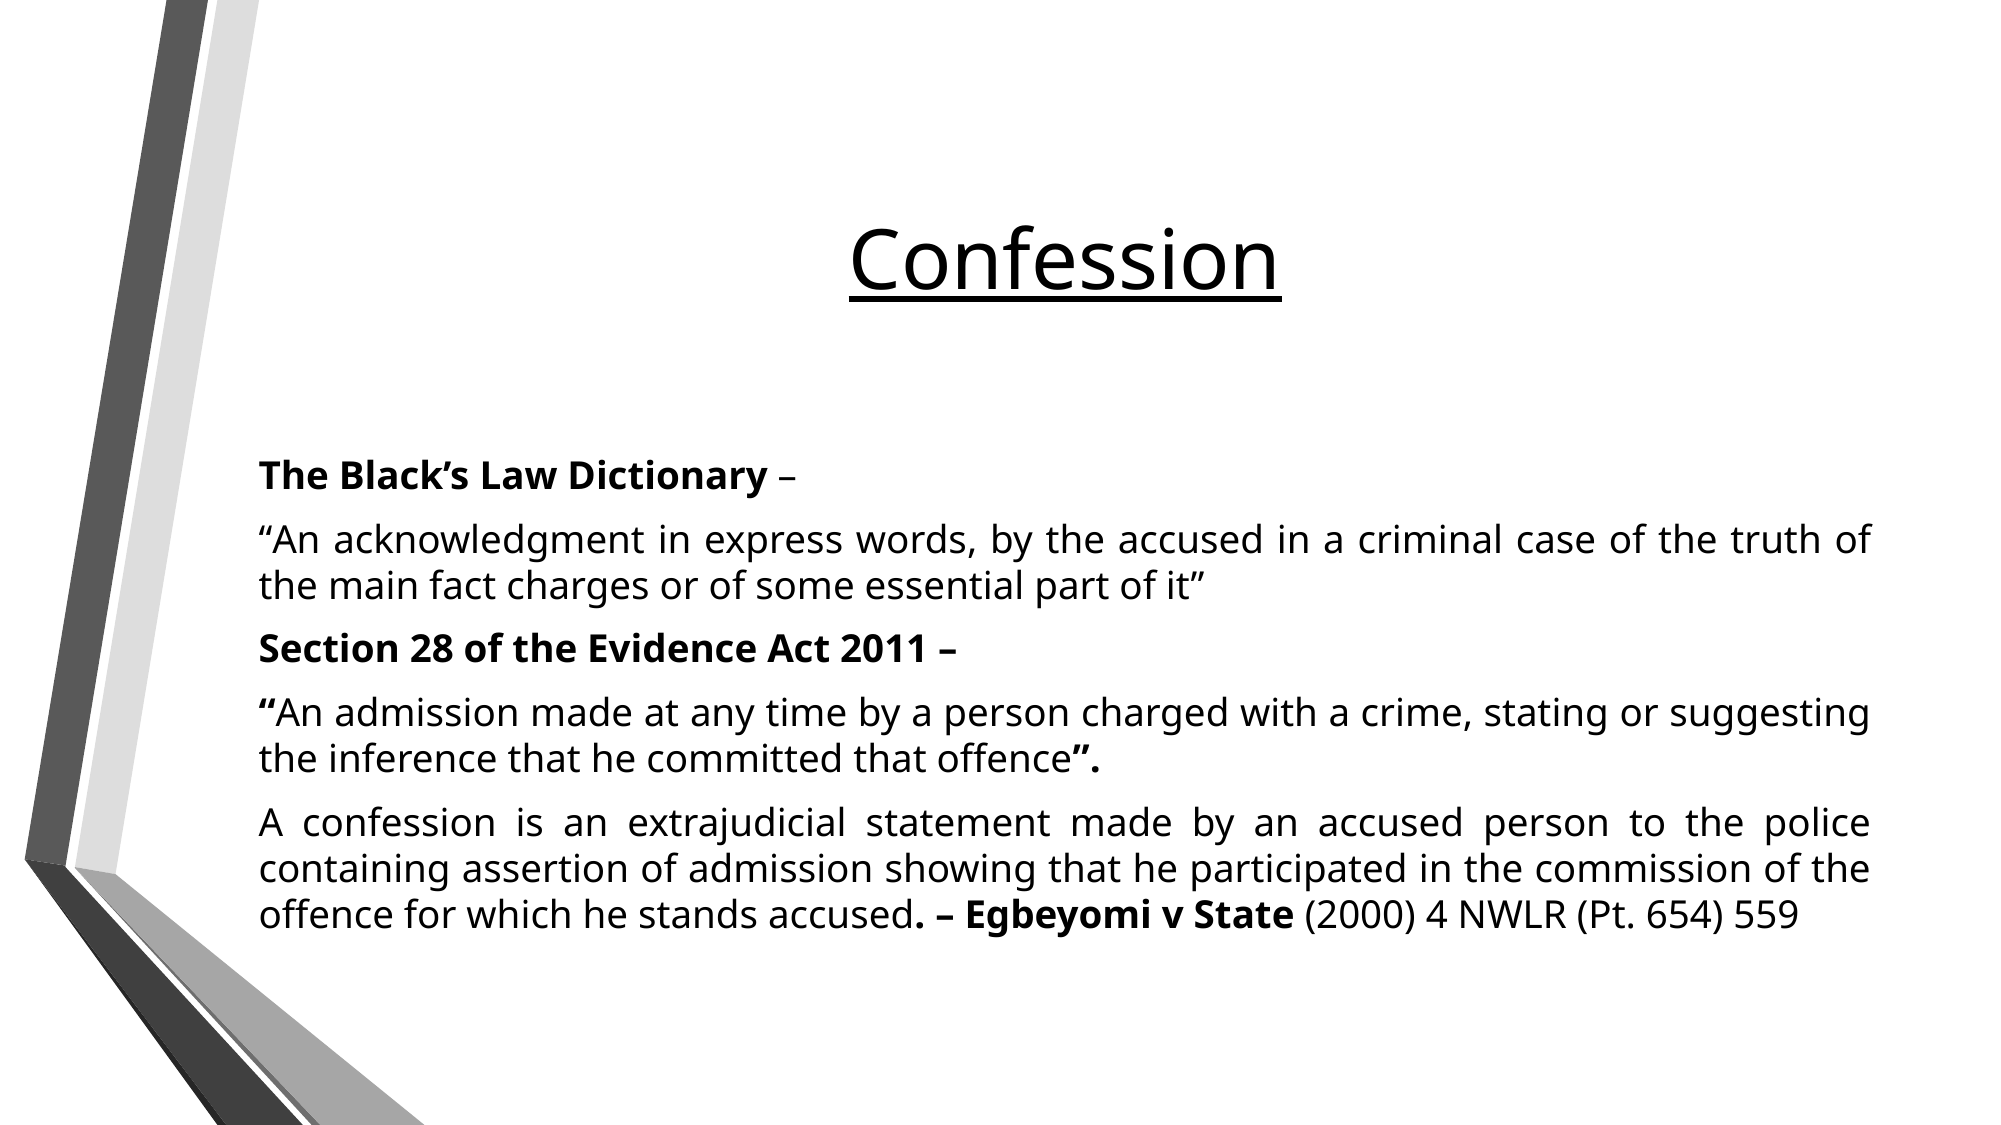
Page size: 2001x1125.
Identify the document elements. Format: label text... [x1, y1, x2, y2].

list The Black’s Law Dictionary – “An acknowledgment in express words, by the accused in a criminal case of the truth of the main fact charges or of some essential part of it” Section 28 of the Evidence Act 2011 – “An admission made at any time by a person charged with a crime, stating or suggesting the inference that he committed that offence”. A confession is an extrajudicial statement made by an accused person to the police containing assertion of admission showing that he participated in the commission of the offence for which he stands accused. – Egbeyomi v State (2000) 4 NWLR (Pt. 654) 559 [243, 437, 1887, 950]
title Confession [243, 112, 1887, 400]
